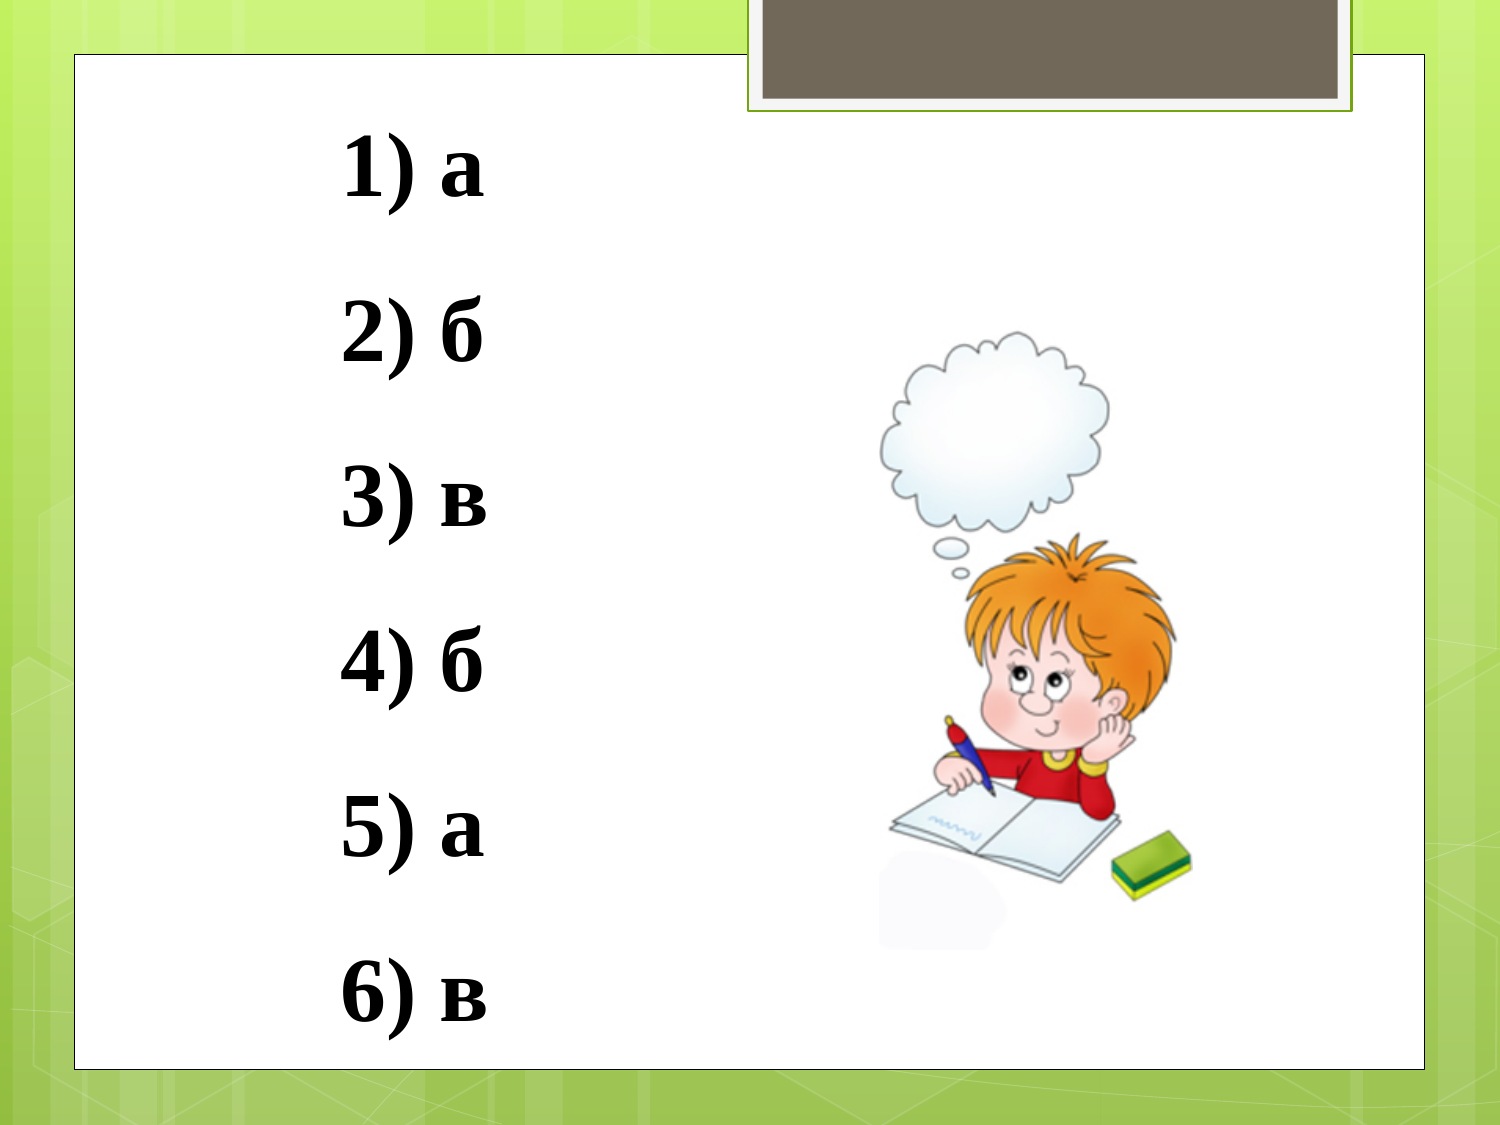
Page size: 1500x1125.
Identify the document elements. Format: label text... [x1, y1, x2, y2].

text_box а б в б а в [325, 42, 505, 1048]
picture [879, 324, 1193, 951]
